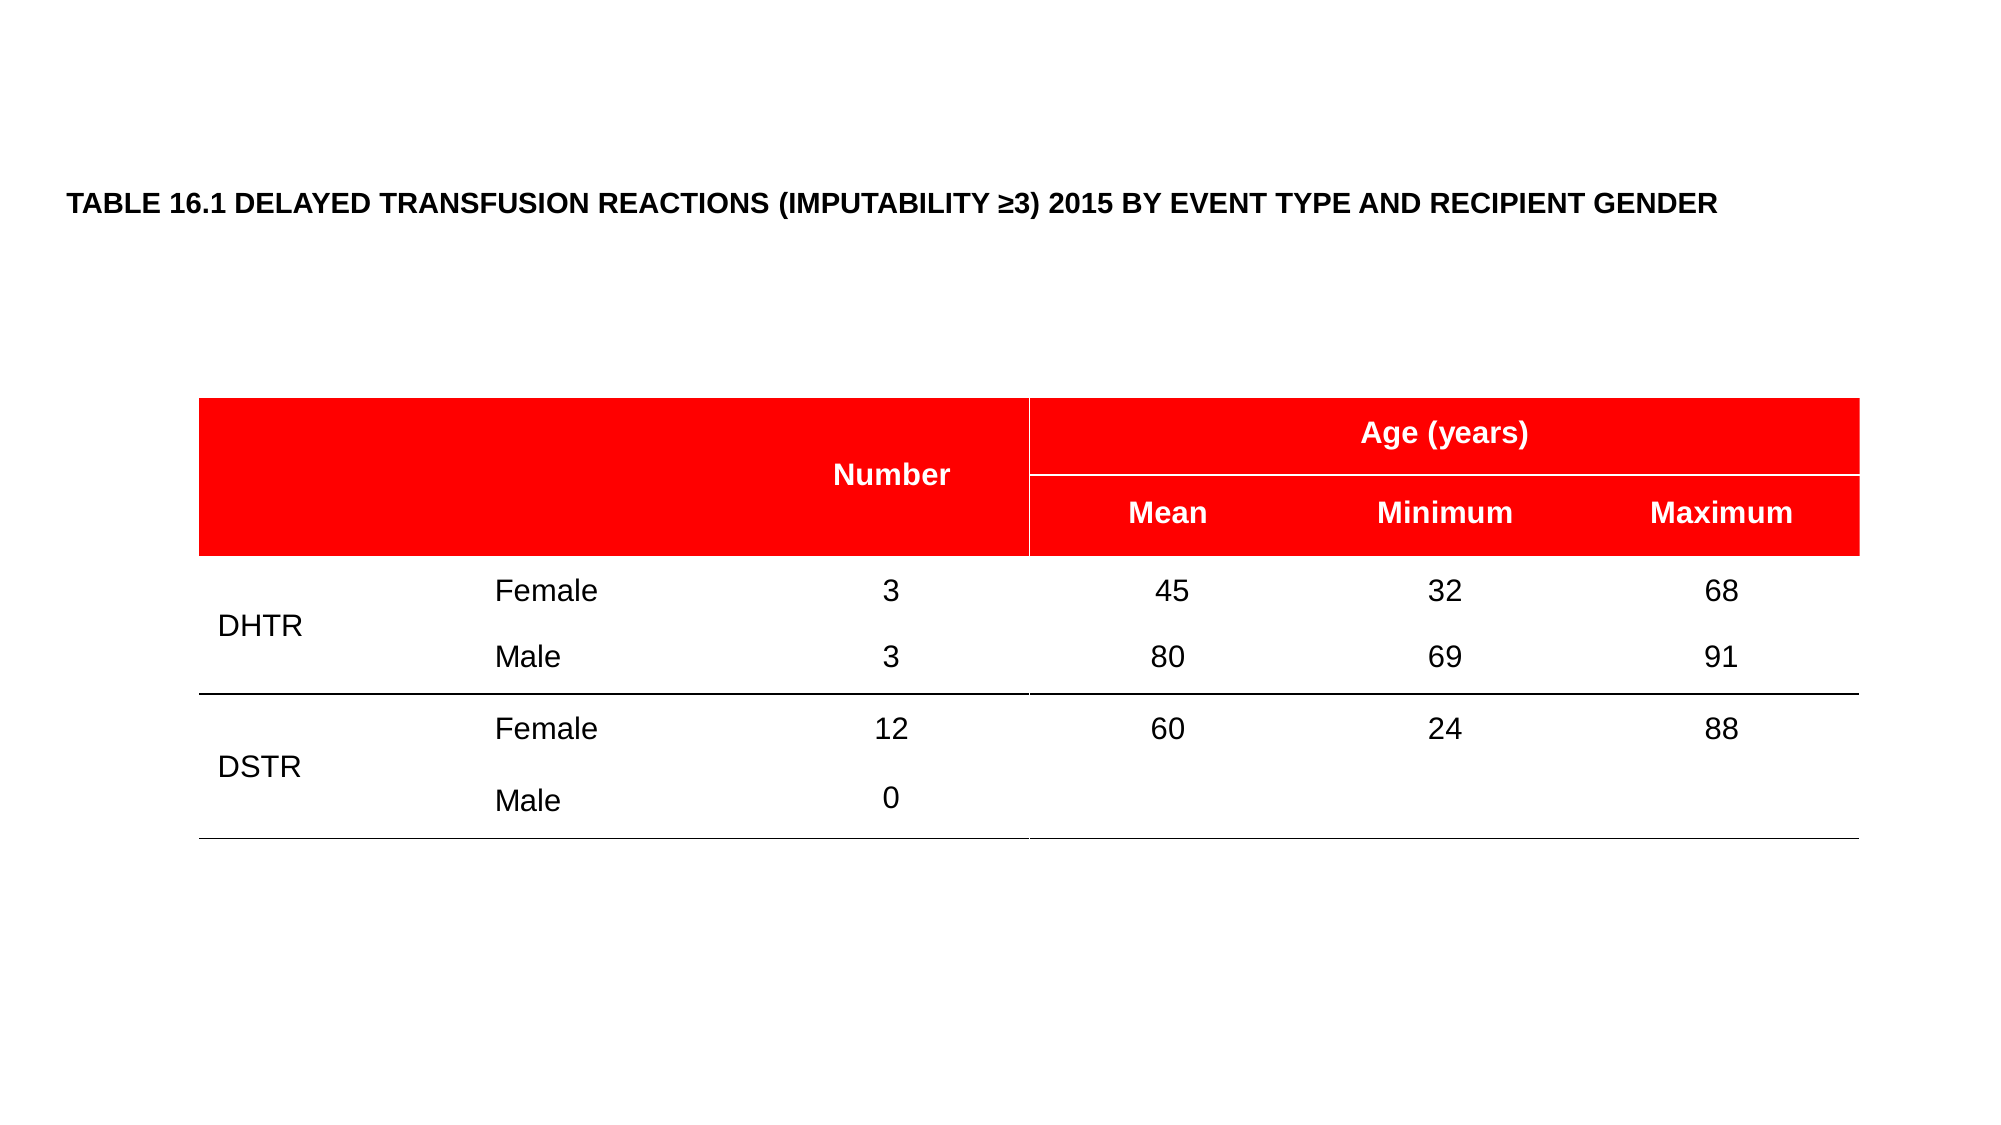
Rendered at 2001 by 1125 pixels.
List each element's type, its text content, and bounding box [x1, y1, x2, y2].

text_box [198, 398, 1860, 925]
text_box TABLE 16.1 DELAYED TRANSFUSION REACTIONS (IMPUTABILITY ≥3) 2015 BY EVENT TYPE AND RECIPIENT GENDER [51, 171, 1922, 227]
